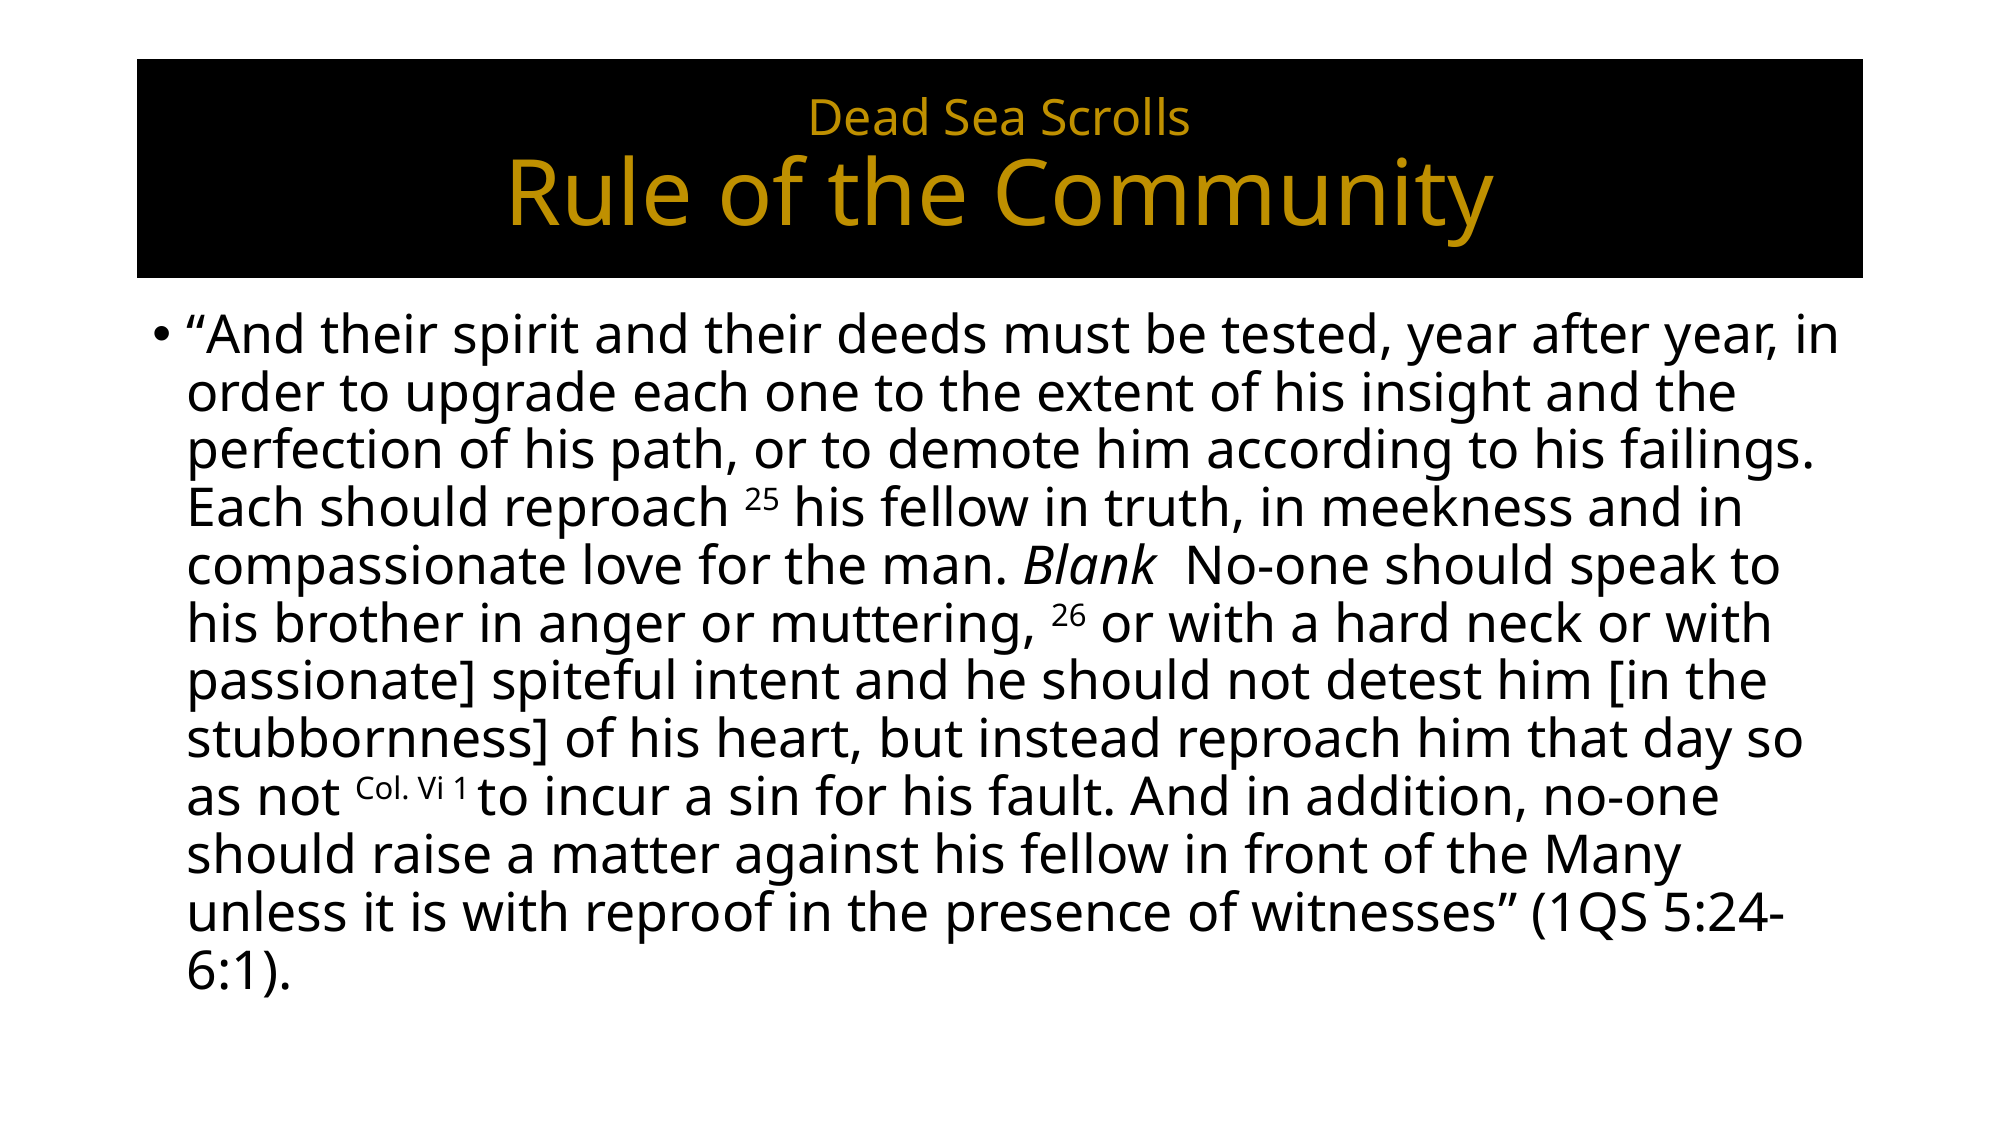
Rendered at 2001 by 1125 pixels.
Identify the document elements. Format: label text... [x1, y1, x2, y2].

list “And their spirit and their deeds must be tested, year after year, in order to upgrade each one to the extent of his insight and the perfection of his path, or to demote him according to his failings. Each should reproach 25 his fellow in truth, in meekness and in compassionate love for the man. Blank No-one should speak to his brother in anger or muttering, 26 or with a hard neck or with passionate] spiteful intent and he should not detest him [in the stubbornness] of his heart, but instead reproach him that day so as not Col. Vi 1 to incur a sin for his fault. And in addition, no-one should raise a matter against his fellow in front of the Many unless it is with reproof in the presence of witnesses” (1QS 5:24-6:1). [137, 299, 1863, 1014]
title Dead Sea Scrolls Rule of the Community [137, 59, 1863, 278]
